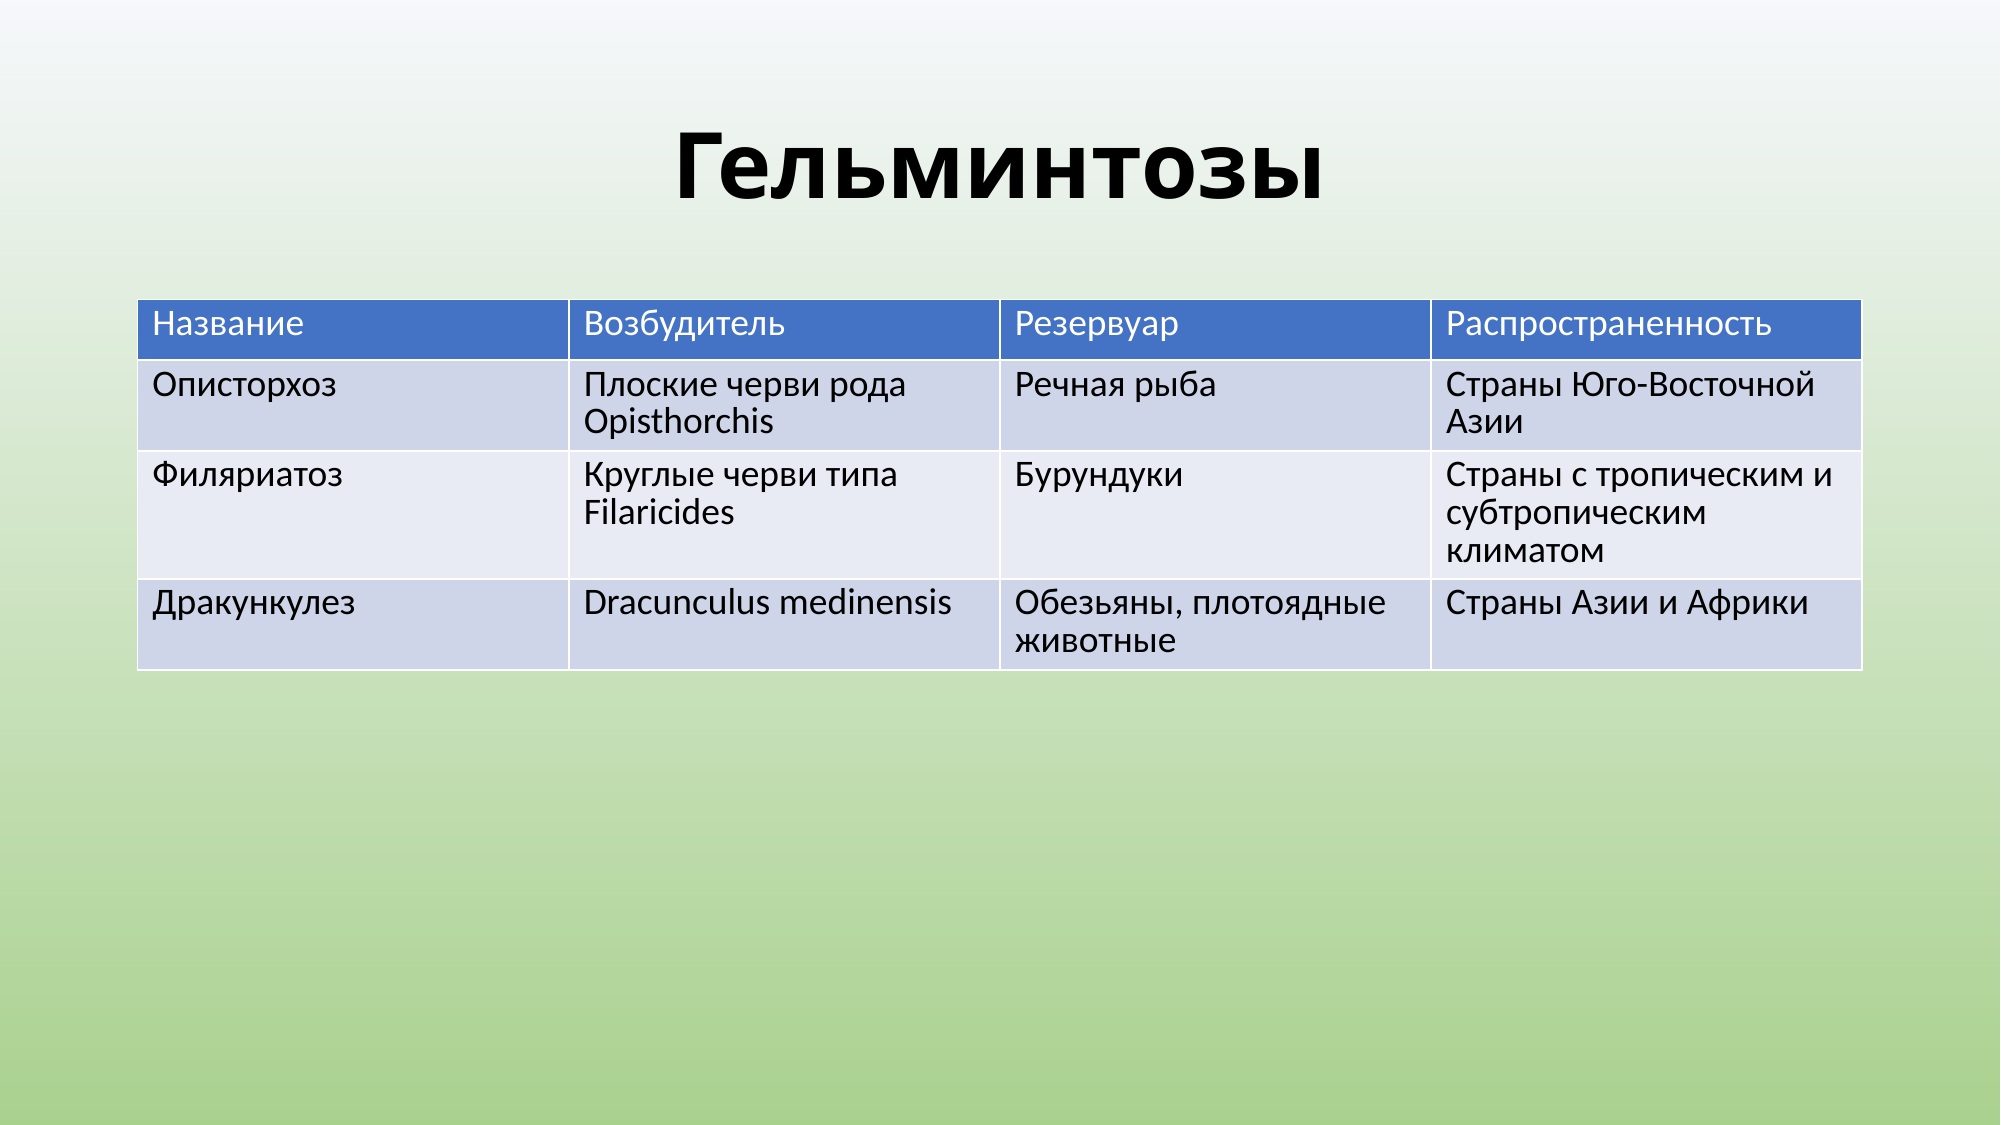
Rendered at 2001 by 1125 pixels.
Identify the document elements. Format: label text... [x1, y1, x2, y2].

table_cell Круглые черви типа Filaricides [570, 452, 999, 578]
table_cell Описторхоз [138, 361, 568, 450]
title Гельминтозы [137, 59, 1863, 278]
table_cell Дракункулез [138, 580, 568, 669]
table_cell Бурундуки [1001, 452, 1430, 578]
table_cell Страны с тропическим и субтропическим климатом [1432, 452, 1861, 578]
table_header Распространенность [1432, 300, 1861, 359]
table_cell Страны Азии и Африки [1432, 580, 1861, 669]
table_cell Обезьяны, плотоядные животные [1001, 580, 1430, 669]
table_cell Речная рыба [1001, 361, 1430, 450]
table_header Возбудитель [570, 300, 999, 359]
table_cell Плоские черви рода Opisthorchis [570, 361, 999, 450]
table_header Название [138, 300, 568, 359]
table_cell Филяриатоз [138, 452, 568, 578]
table_cell Dracunculus medinensis [570, 580, 999, 669]
table_cell Страны Юго-Восточной Азии [1432, 361, 1861, 450]
table_header Резервуар [1001, 300, 1430, 359]
